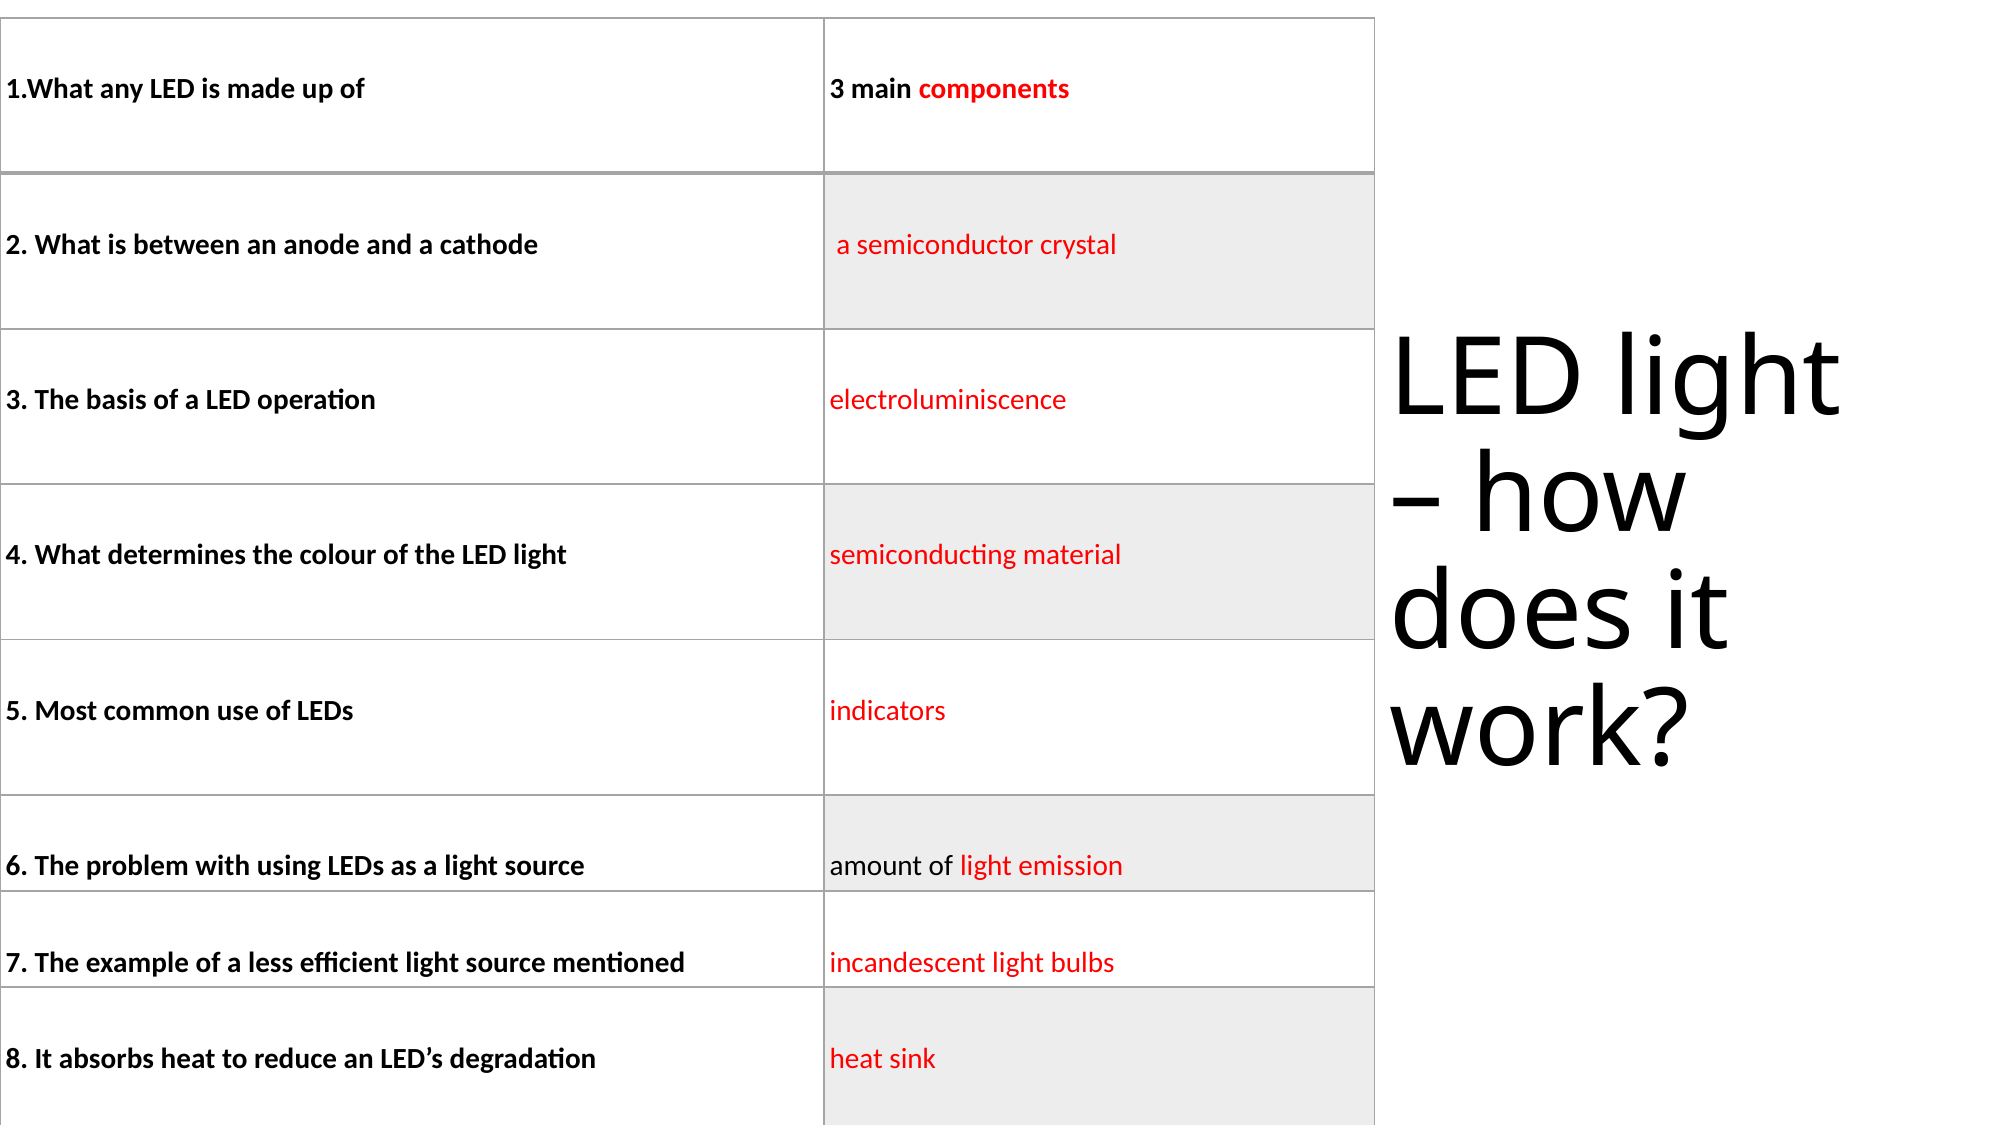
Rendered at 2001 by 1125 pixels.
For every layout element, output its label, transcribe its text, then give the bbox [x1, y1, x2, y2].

title LED light – how does it work? [1375, 104, 1901, 1006]
table_cell 4. What determines the colour of the LED light [1, 485, 823, 639]
table_header 1.What any LED is made up of [1, 19, 823, 171]
table_cell 6. The problem with using LEDs as a light source [1, 796, 823, 890]
table_cell a semiconductor crystal [825, 175, 1374, 328]
table_cell electroluminiscence [825, 330, 1374, 483]
table_cell semiconducting material [825, 485, 1374, 639]
table_cell heat sink [825, 988, 1374, 1125]
table_cell indicators [825, 640, 1374, 794]
table_cell incandescent light bulbs [825, 892, 1374, 986]
table_cell amount of light emission [825, 796, 1374, 890]
table_cell 8. It absorbs heat to reduce an LED’s degradation [1, 988, 823, 1125]
table_cell 2. What is between an anode and a cathode [1, 175, 823, 328]
table_cell 7. The example of a less efficient light source mentioned [1, 892, 823, 986]
table_cell 5. Most common use of LEDs [1, 640, 823, 794]
table_header 3 main components [825, 19, 1374, 171]
table_cell 3. The basis of a LED operation [1, 330, 823, 483]
